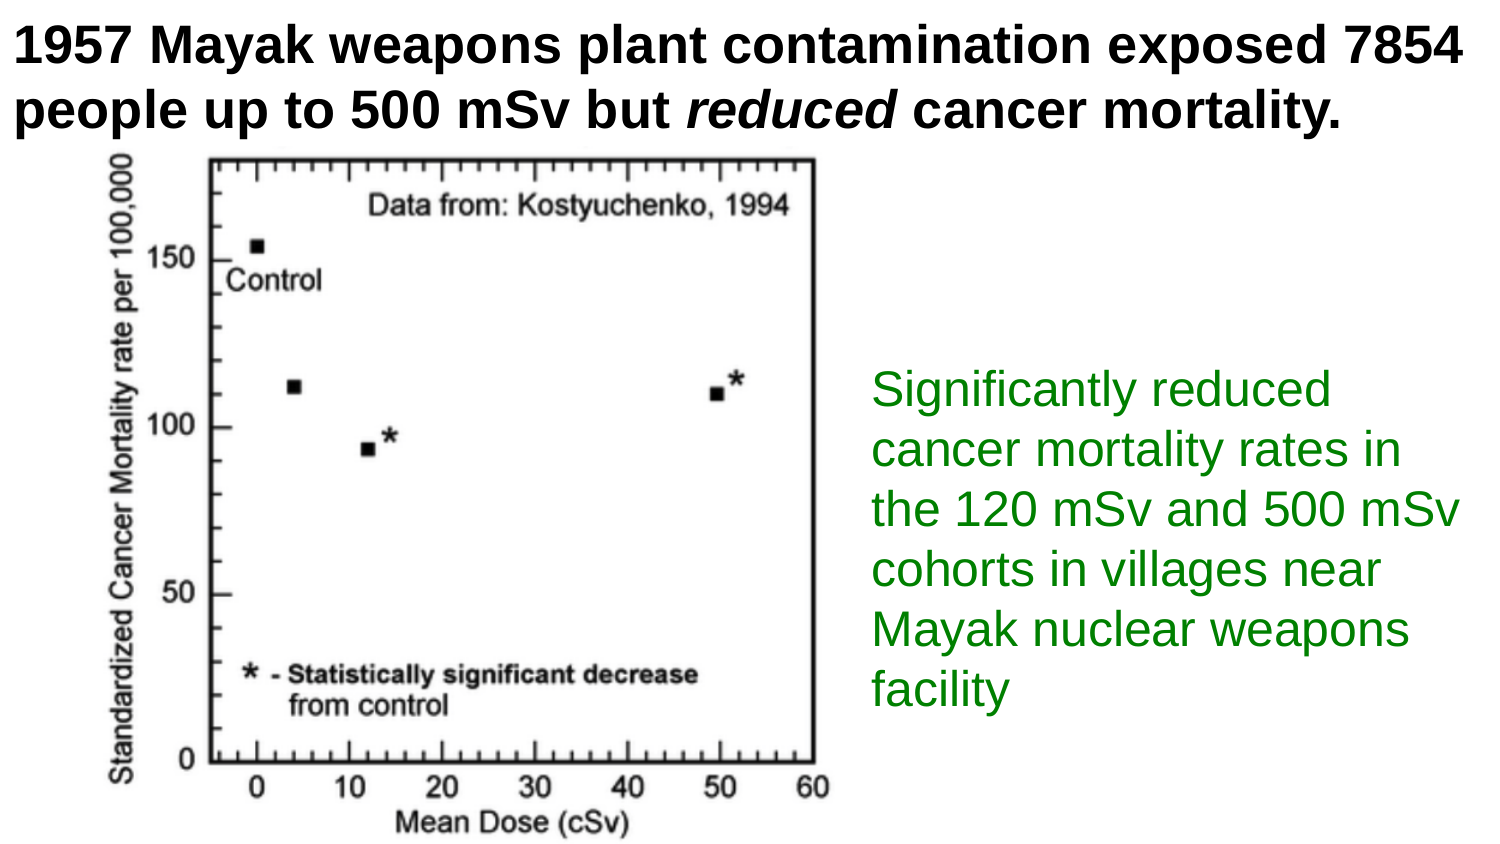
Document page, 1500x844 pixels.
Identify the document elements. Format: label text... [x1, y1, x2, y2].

picture [80, 146, 848, 844]
text_box Significantly reduced cancer mortality rates in the 120 mSv and 500 mSv cohorts in villages near Mayak nuclear weapons facility [856, 349, 1488, 724]
text_box 1957 Mayak weapons plant contamination exposed 7854 people up to 500 mSv but reduced cancer mortality. [0, 1, 1500, 147]
